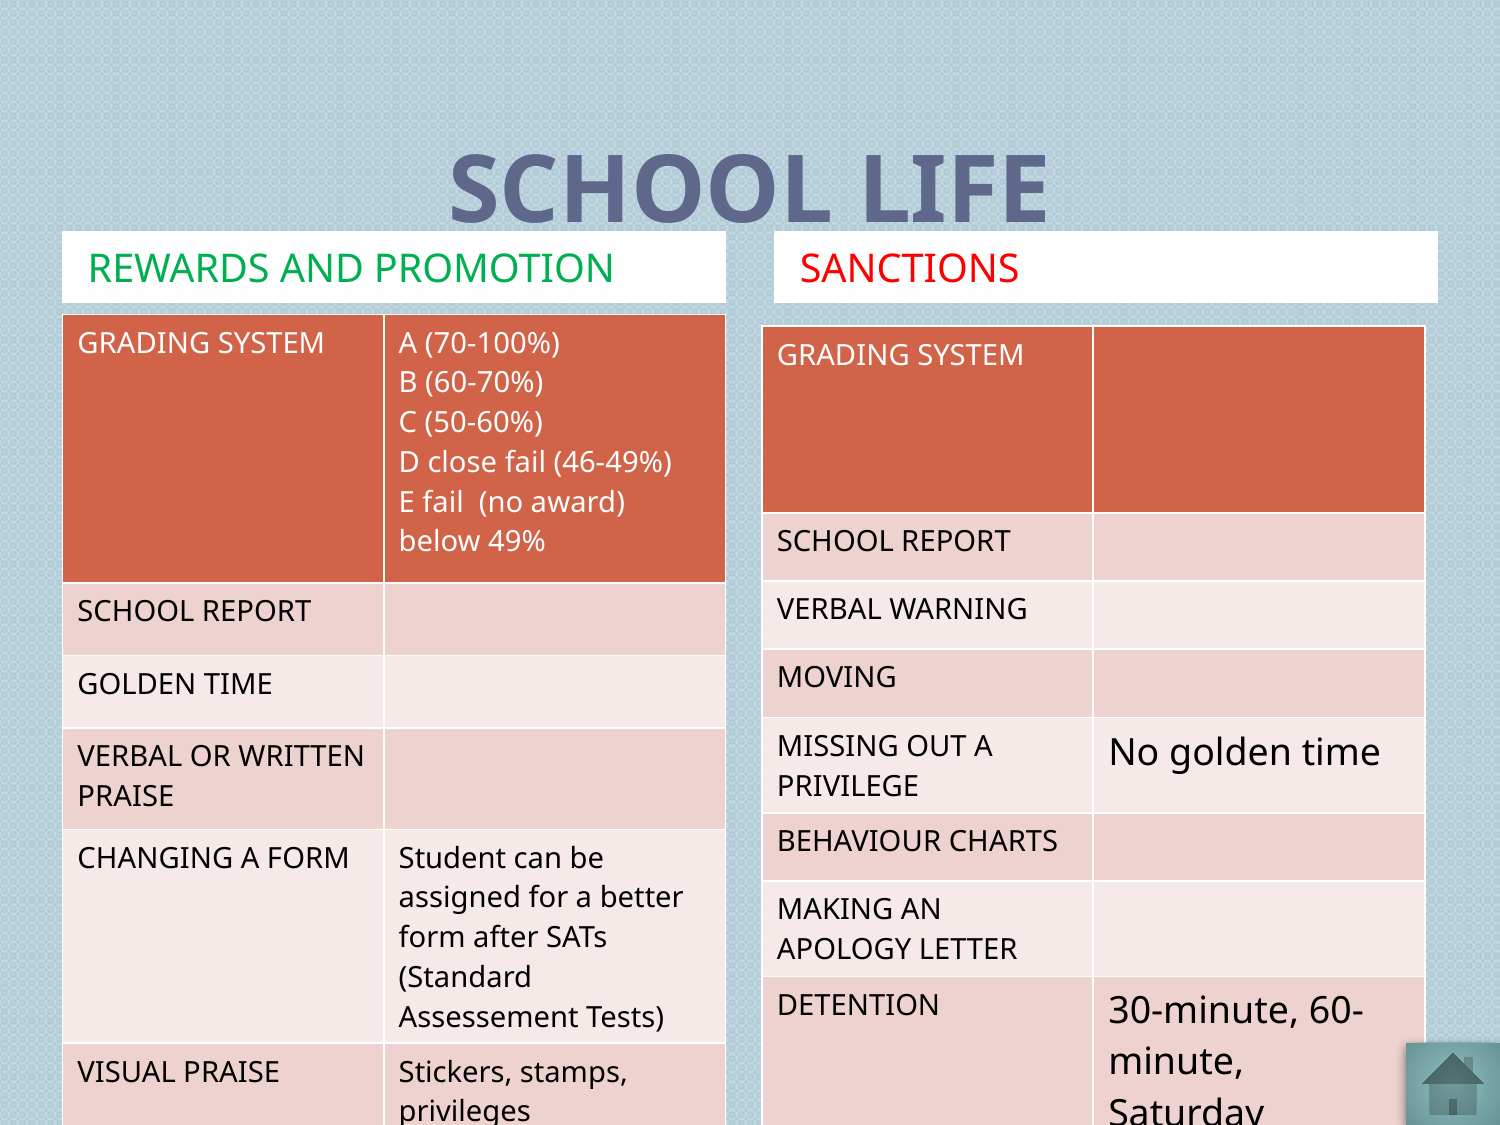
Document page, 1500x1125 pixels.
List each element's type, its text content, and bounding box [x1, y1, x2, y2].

table_cell VERBAL OR WRITTEN PRAISE [63, 729, 383, 829]
table_cell [1094, 814, 1424, 880]
table_header A (70-100%) B (60-70%) C (50-60%) D close fail (46-49%) E fail (no award) below 49% [385, 315, 725, 582]
title SCHOOL LIFE [62, 113, 1438, 256]
table_header [1094, 327, 1424, 512]
table_cell MOVING [763, 650, 1092, 717]
table_cell [385, 729, 725, 829]
table_cell MISSING OUT A PRIVILEGE [763, 718, 1092, 812]
table_header GRADING SYSTEM [763, 327, 1092, 512]
table_cell MAKING AN APOLOGY LETTER [763, 882, 1092, 976]
table_cell Stickers, stamps, privileges [385, 1044, 725, 1125]
table_cell CHANGING A FORM [63, 830, 383, 1042]
table_cell SCHOOL REPORT [763, 514, 1092, 580]
table_cell [1094, 650, 1424, 717]
table_cell GOLDEN TIME [63, 656, 383, 727]
table_cell [385, 656, 725, 727]
table_cell Student can be assigned for a better form after SATs (Standard Assessement Tests) [385, 830, 725, 1042]
table_cell [1094, 514, 1424, 580]
table_cell [1094, 882, 1424, 976]
table_cell VISUAL PRAISE [63, 1044, 383, 1125]
list SANCTIONS [774, 231, 1438, 303]
table_cell SCHOOL REPORT [63, 584, 383, 655]
text_box [1406, 1042, 1500, 1125]
table_cell [1094, 582, 1424, 648]
table_cell 30-minute, 60-minute, Saturday [1094, 977, 1424, 1125]
table_cell No golden time [1094, 718, 1424, 812]
table_cell [385, 584, 725, 655]
table_cell DETENTION [763, 977, 1092, 1125]
table_header GRADING SYSTEM [63, 315, 383, 582]
list REWARDS AND PROMOTION [62, 231, 726, 303]
table_cell BEHAVIOUR CHARTS [763, 814, 1092, 880]
table_cell VERBAL WARNING [763, 582, 1092, 648]
